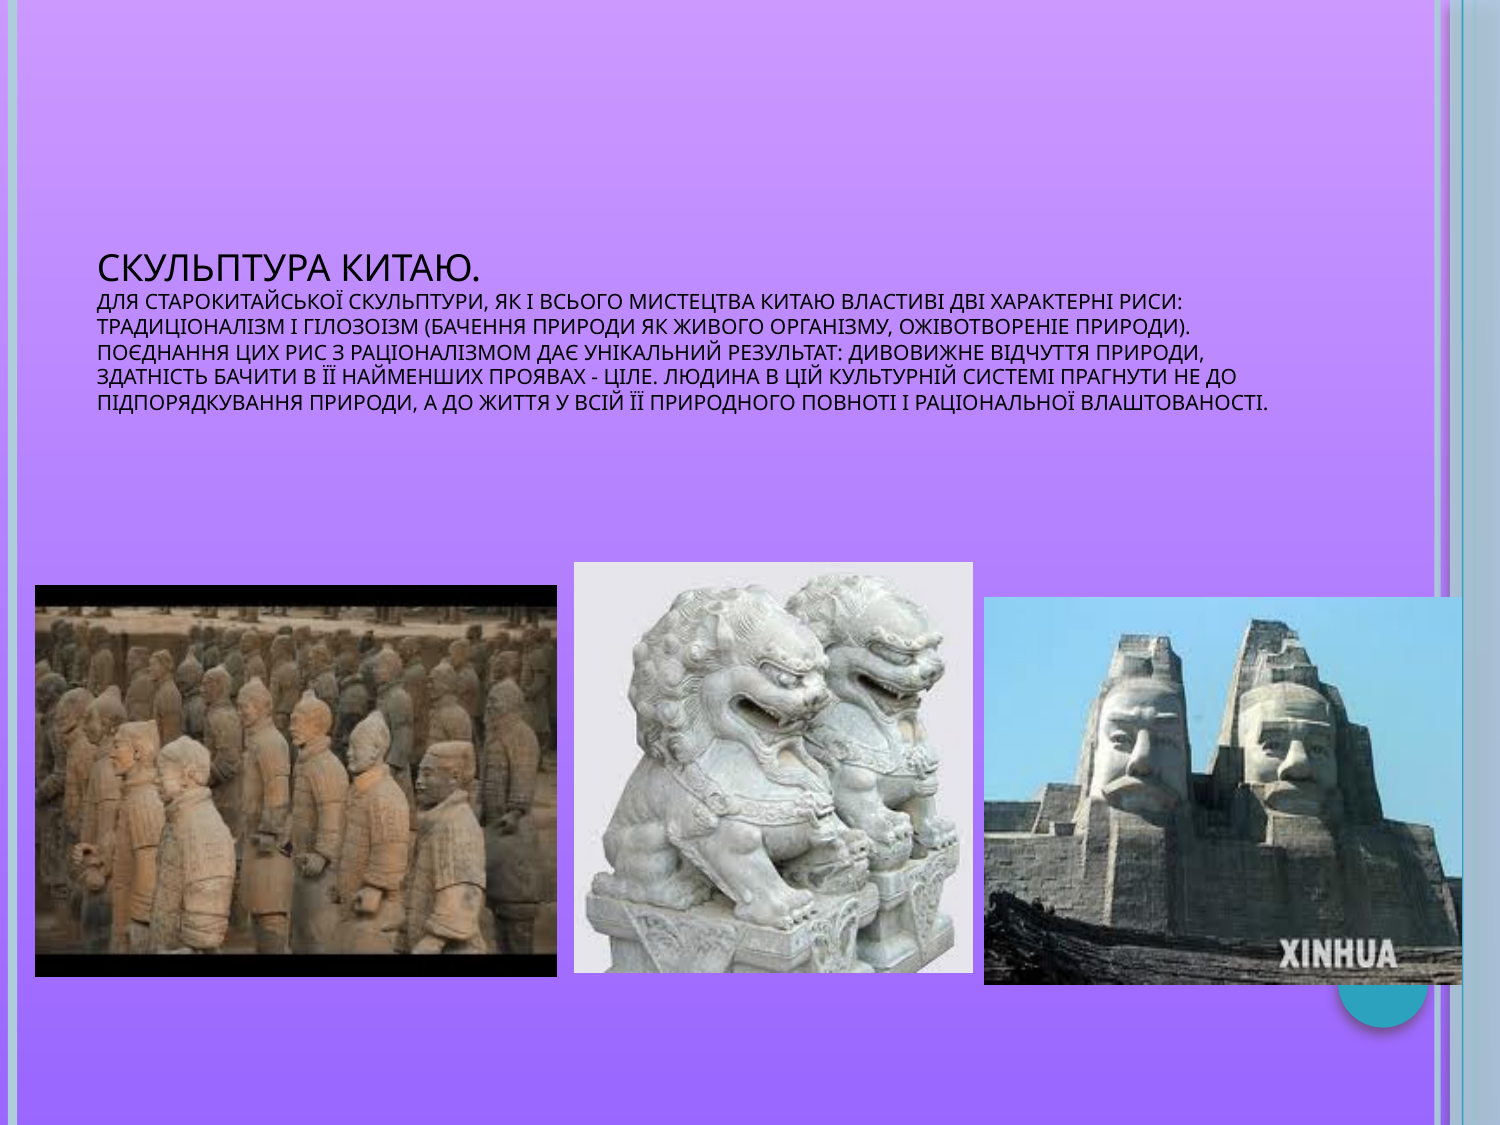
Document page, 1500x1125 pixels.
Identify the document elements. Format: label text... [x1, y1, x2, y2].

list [573, 562, 973, 973]
picture [984, 597, 1462, 985]
title Скульптура Китаю. Для старокитайської скульптури, як і всього мистецтва Китаю властиві дві характерні риси: традиціоналізм і гілозоізм (бачення природи як живого організму, ожівотвореніе природи). Поєднання цих рис з раціоналізмом дає унікальний результат: дивовижне відчуття природи, здатність бачити в її найменших проявах - ціле. Людина в цій культурній системі прагнути не до підпорядкування природи, а до життя у всій її природного повноті і раціональної влаштованості. [82, 234, 1307, 422]
picture [34, 585, 558, 978]
